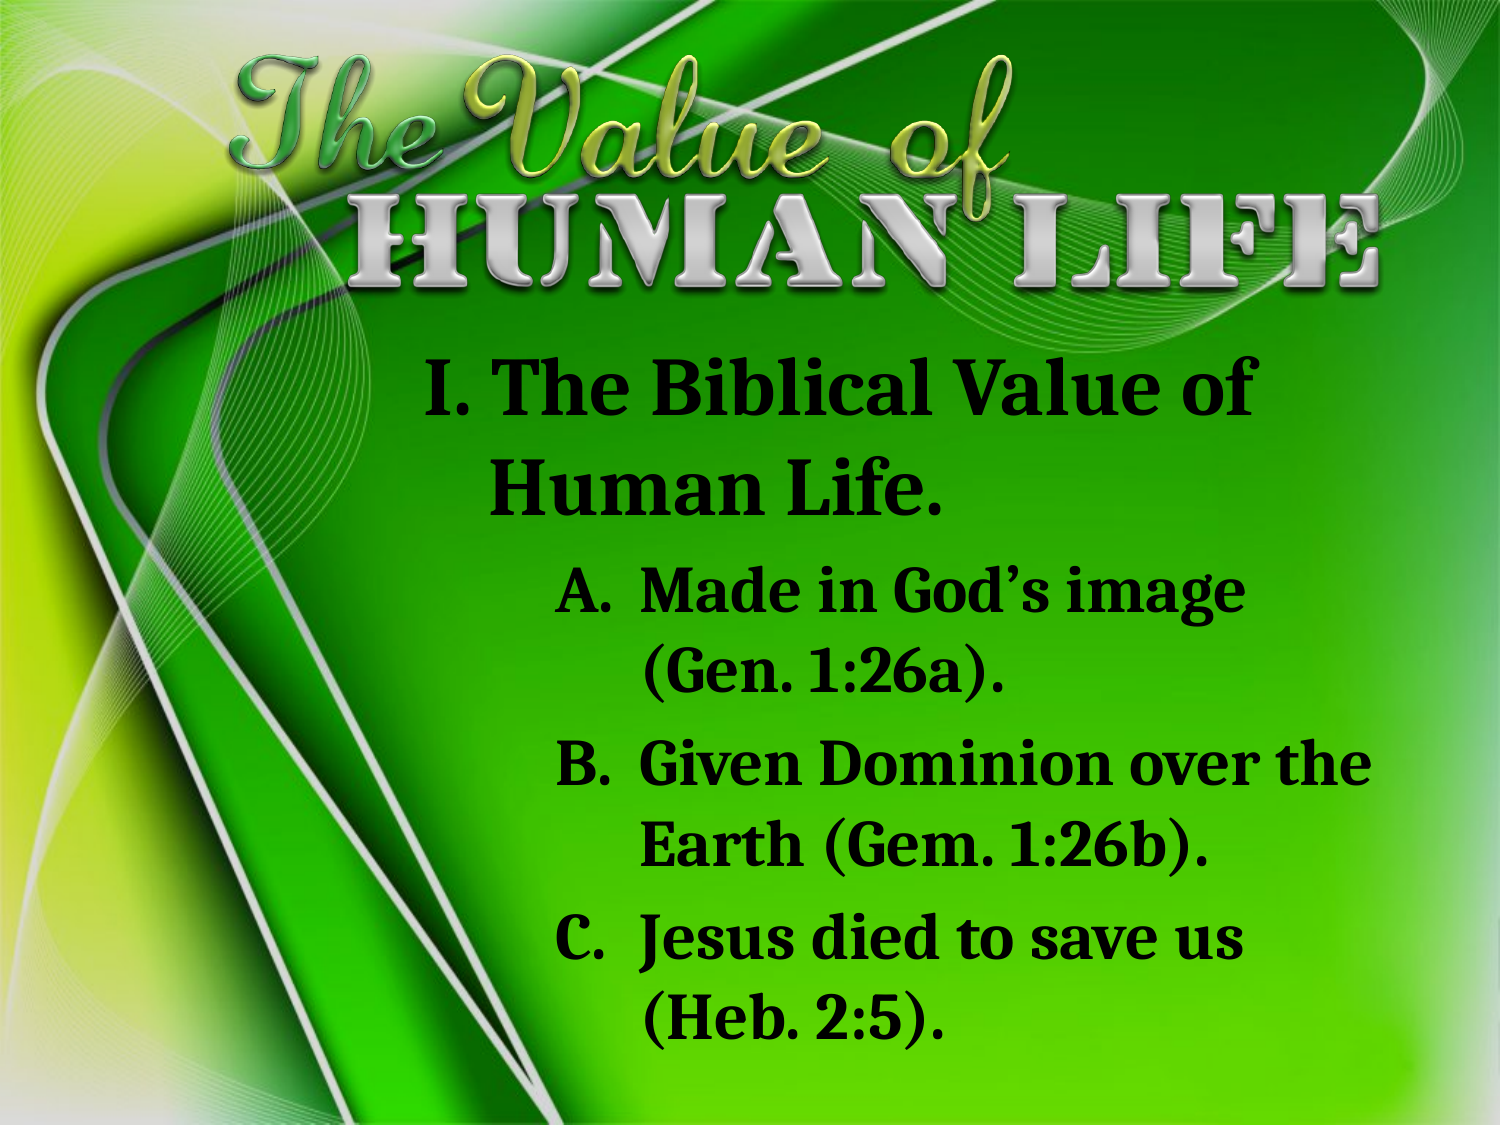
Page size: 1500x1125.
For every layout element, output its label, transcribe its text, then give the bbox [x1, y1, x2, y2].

list I. The Biblical Value of Human Life. Made in God’s image (Gen. 1:26a). Given Dominion over the Earth (Gem. 1:26b). Jesus died to save us (Heb. 2:5). [408, 324, 1391, 1125]
picture [0, 0, 1500, 1125]
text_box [217, 43, 1391, 300]
